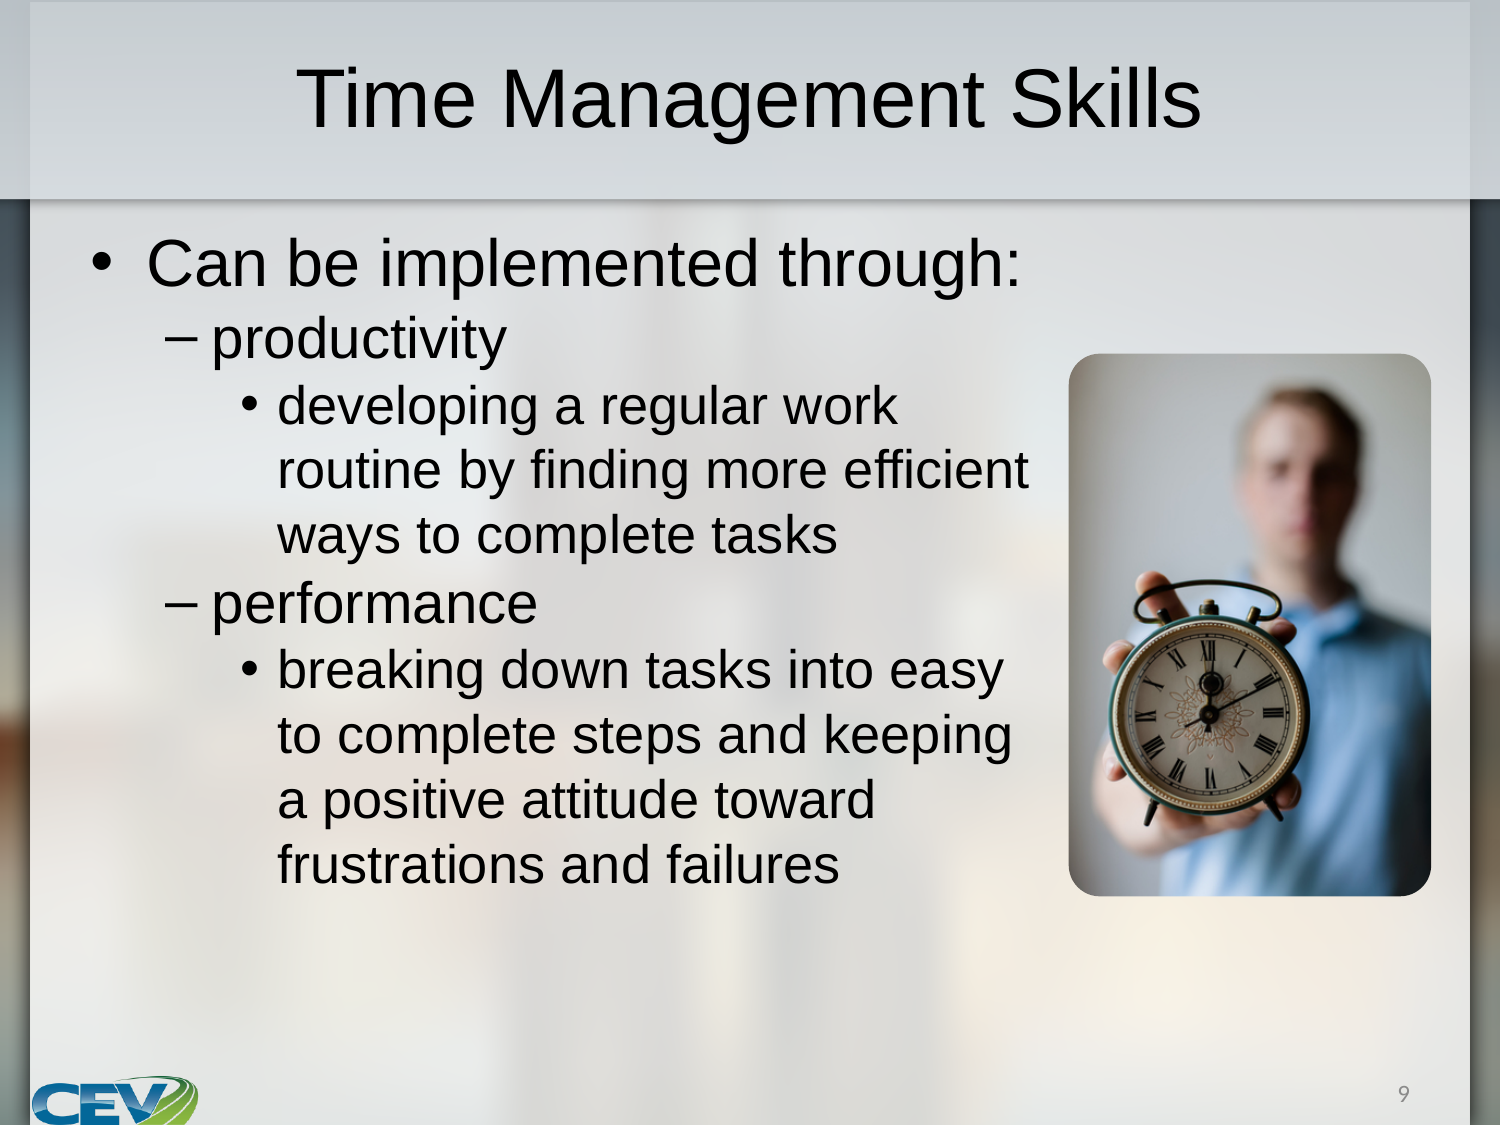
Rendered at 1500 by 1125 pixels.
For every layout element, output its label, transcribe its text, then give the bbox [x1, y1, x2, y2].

picture [0, 0, 1500, 1125]
list Can be implemented through: productivity developing a regular work routine by finding more efficient ways to complete tasks performance breaking down tasks into easy to complete steps and keeping a positive attitude toward frustrations and failures [75, 212, 1050, 1060]
slide_number 9 [1074, 1062, 1425, 1123]
title Time Management Skills [75, 0, 1425, 188]
